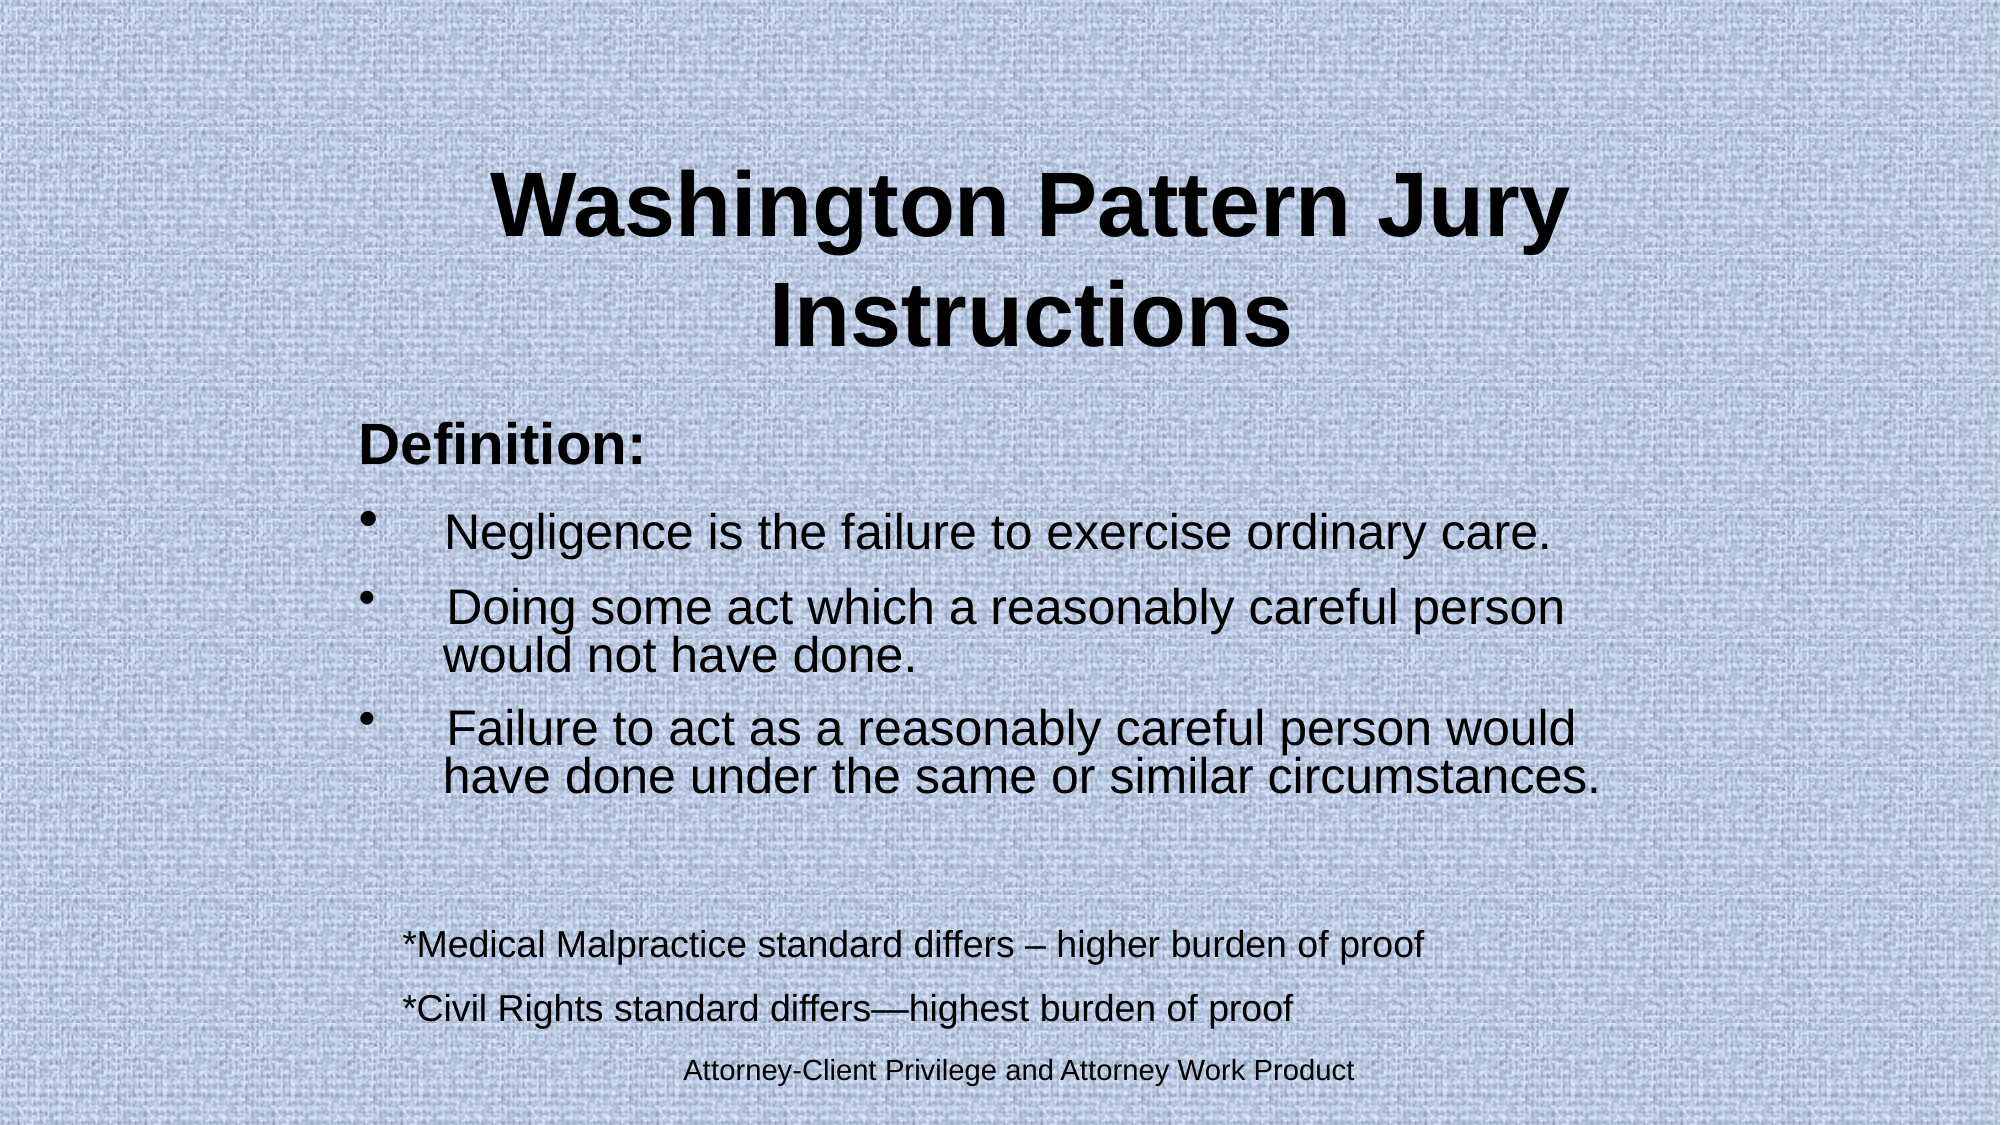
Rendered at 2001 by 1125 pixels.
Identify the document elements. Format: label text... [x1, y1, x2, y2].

text_box *Medical Malpractice standard differs – higher burden of proof *Civil Rights standard differs—highest burden of proof [387, 912, 1625, 1036]
text_box Attorney-Client Privilege and Attorney Work Product [668, 1044, 1388, 1125]
text_box Washington Pattern Jury Instructions [400, 137, 1663, 373]
text_box Definition: Negligence is the failure to exercise ordinary care. Doing some act which a reasonably careful person would not have done. Failure to act as a reasonably careful person would have done under the same or similar circumstances. [324, 412, 1675, 811]
